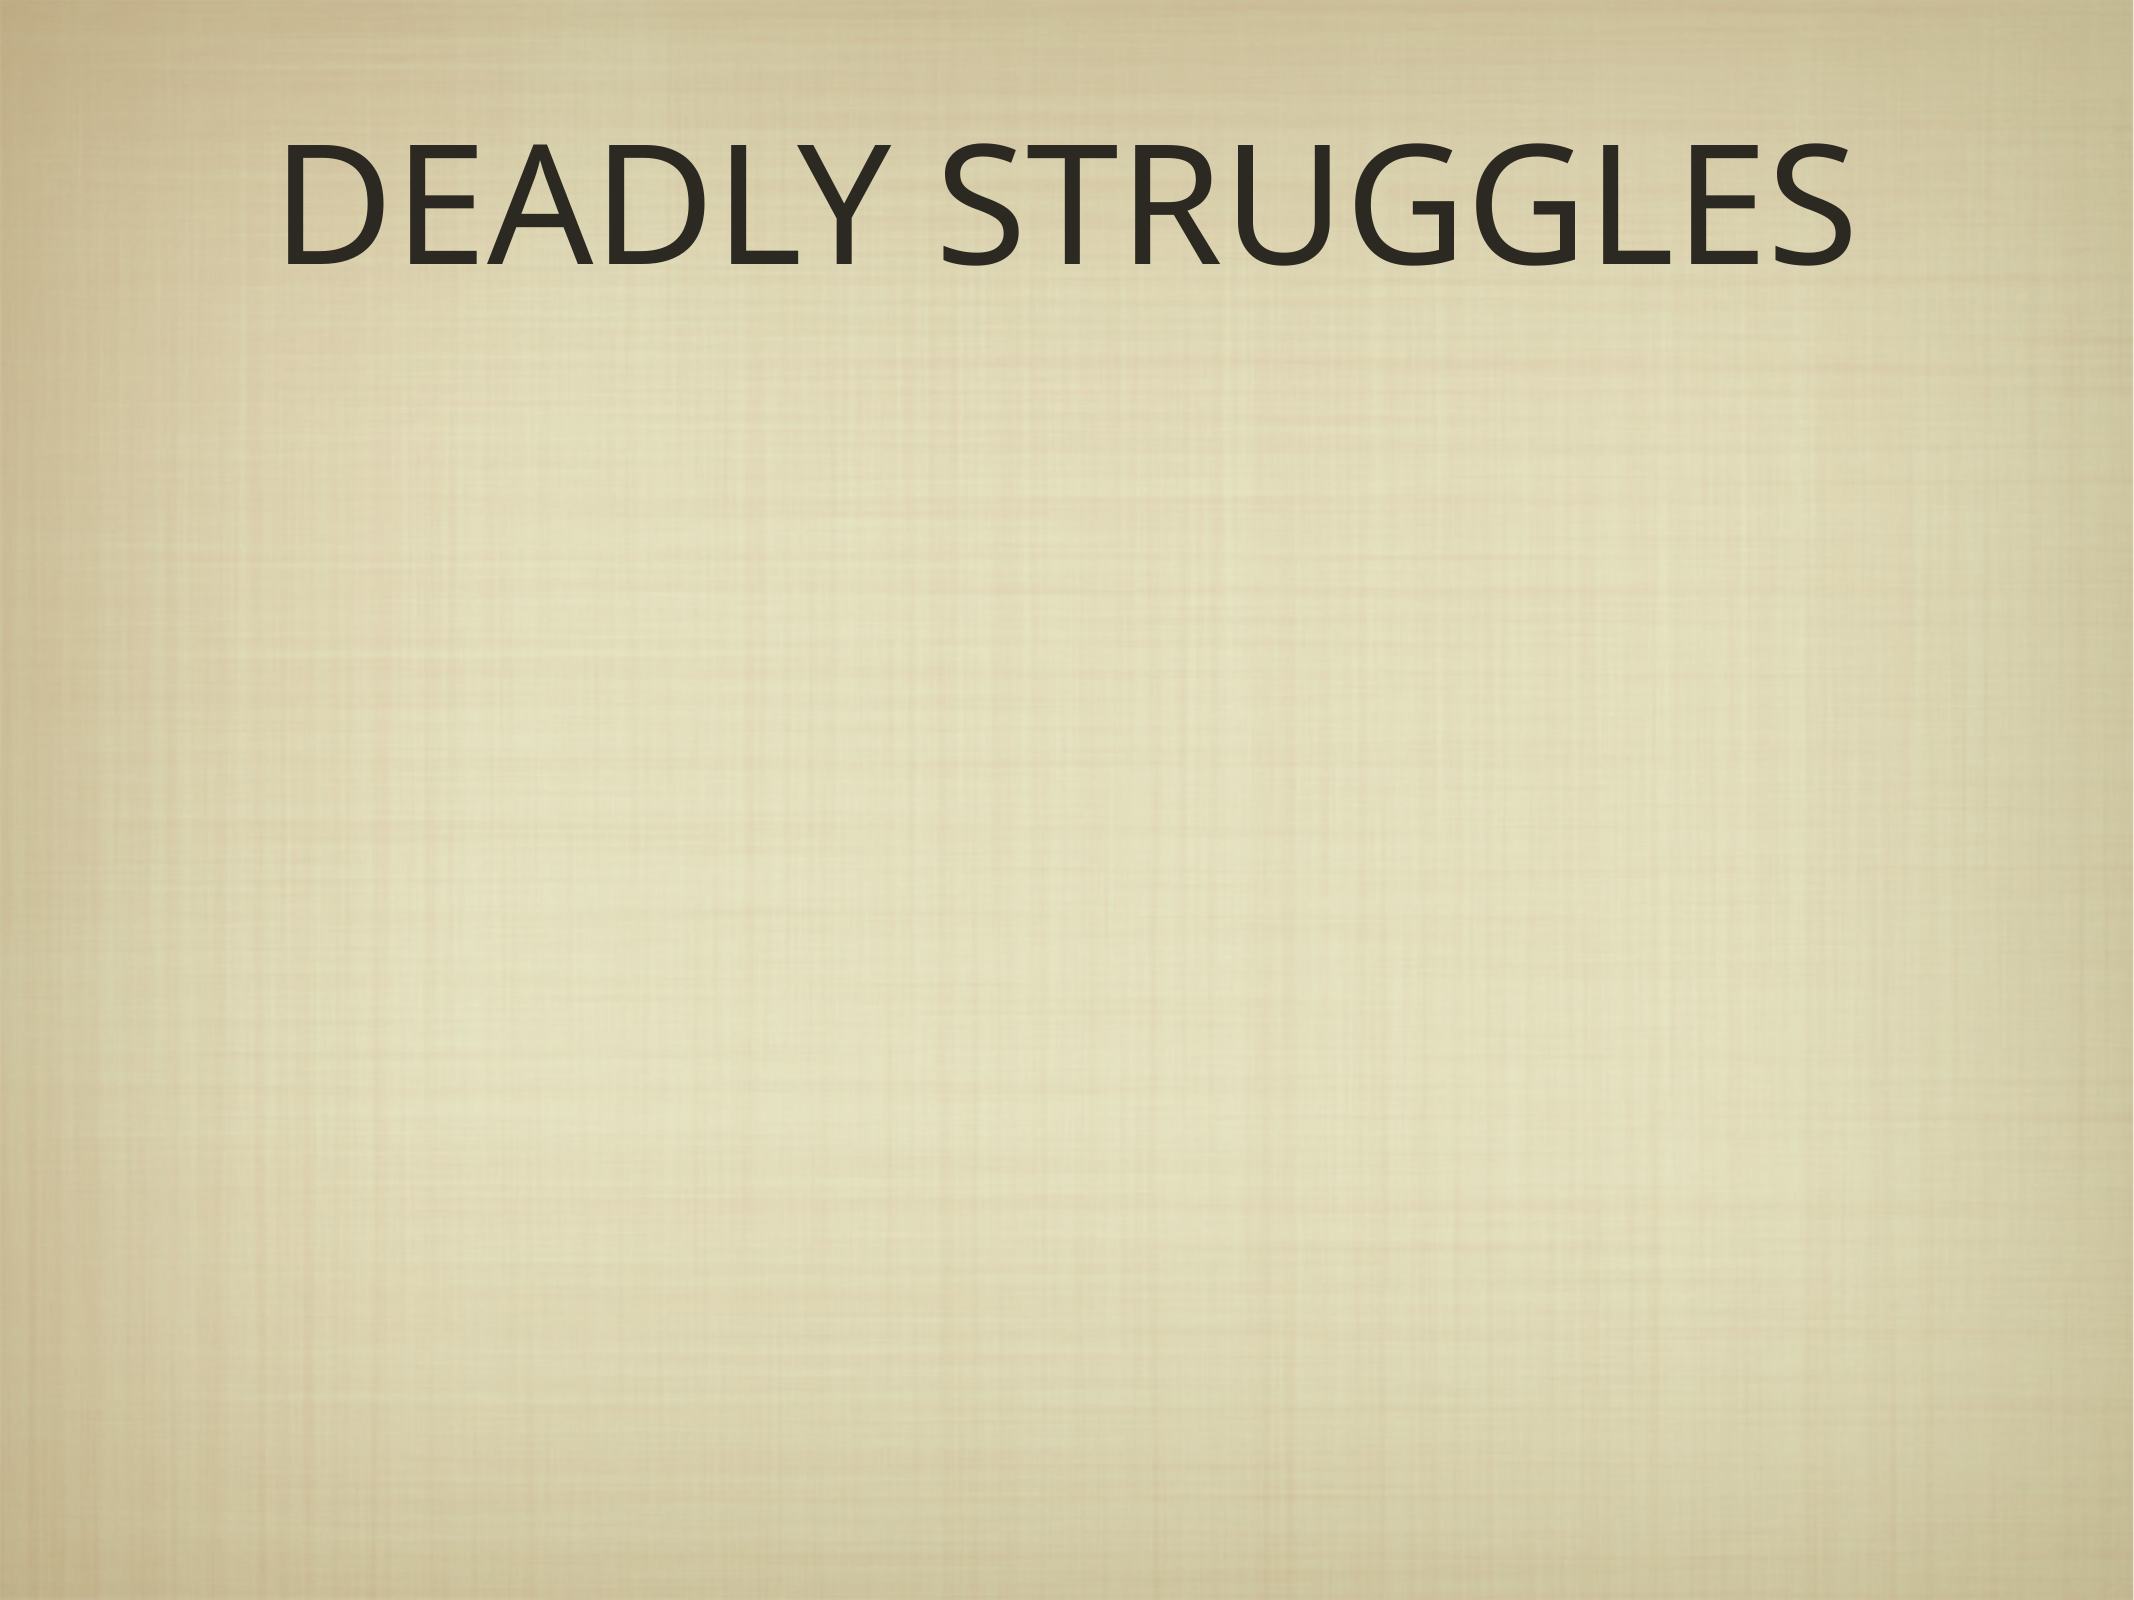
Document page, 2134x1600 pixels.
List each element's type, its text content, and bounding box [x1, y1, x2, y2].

title DEADLY STRUGGLES [103, 61, 2030, 334]
picture [0, 0, 2134, 1600]
